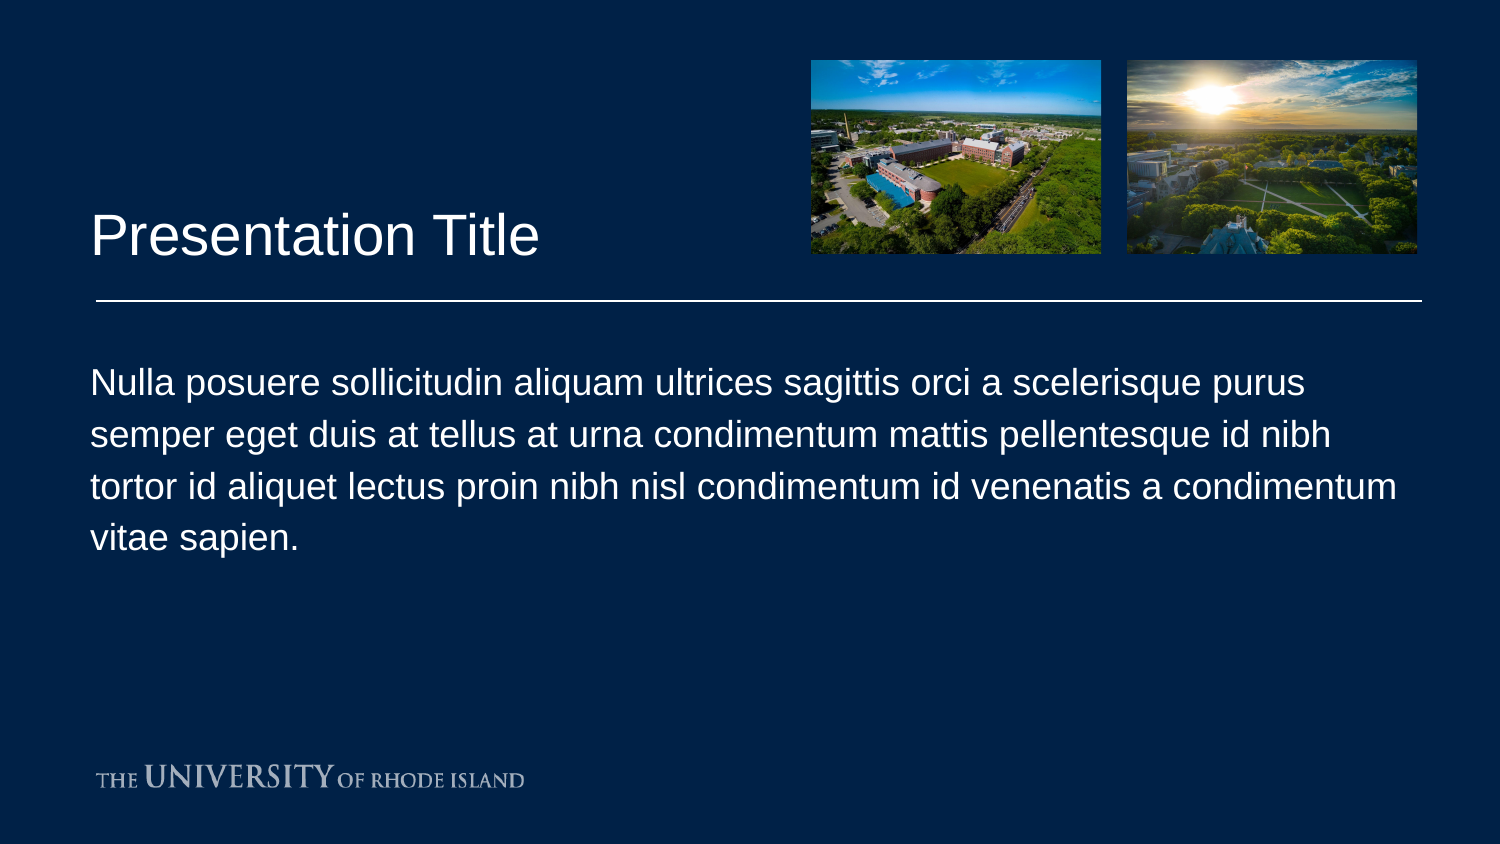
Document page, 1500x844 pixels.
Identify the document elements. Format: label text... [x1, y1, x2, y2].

picture [810, 91, 1102, 254]
title Presentation Title [75, 182, 1422, 302]
picture [95, 764, 524, 788]
picture [840, 60, 851, 66]
picture [995, 60, 1012, 64]
picture [834, 60, 1102, 89]
list Nulla posuere sollicitudin aliquam ultrices sagittis orci a scelerisque purus semper eget duis at tellus at urna condimentum mattis pellentesque id nibh tortor id aliquet lectus proin nibh nisl condimentum id venenatis a condimentum vitae sapien. [75, 336, 1431, 703]
picture [1126, 60, 1418, 254]
